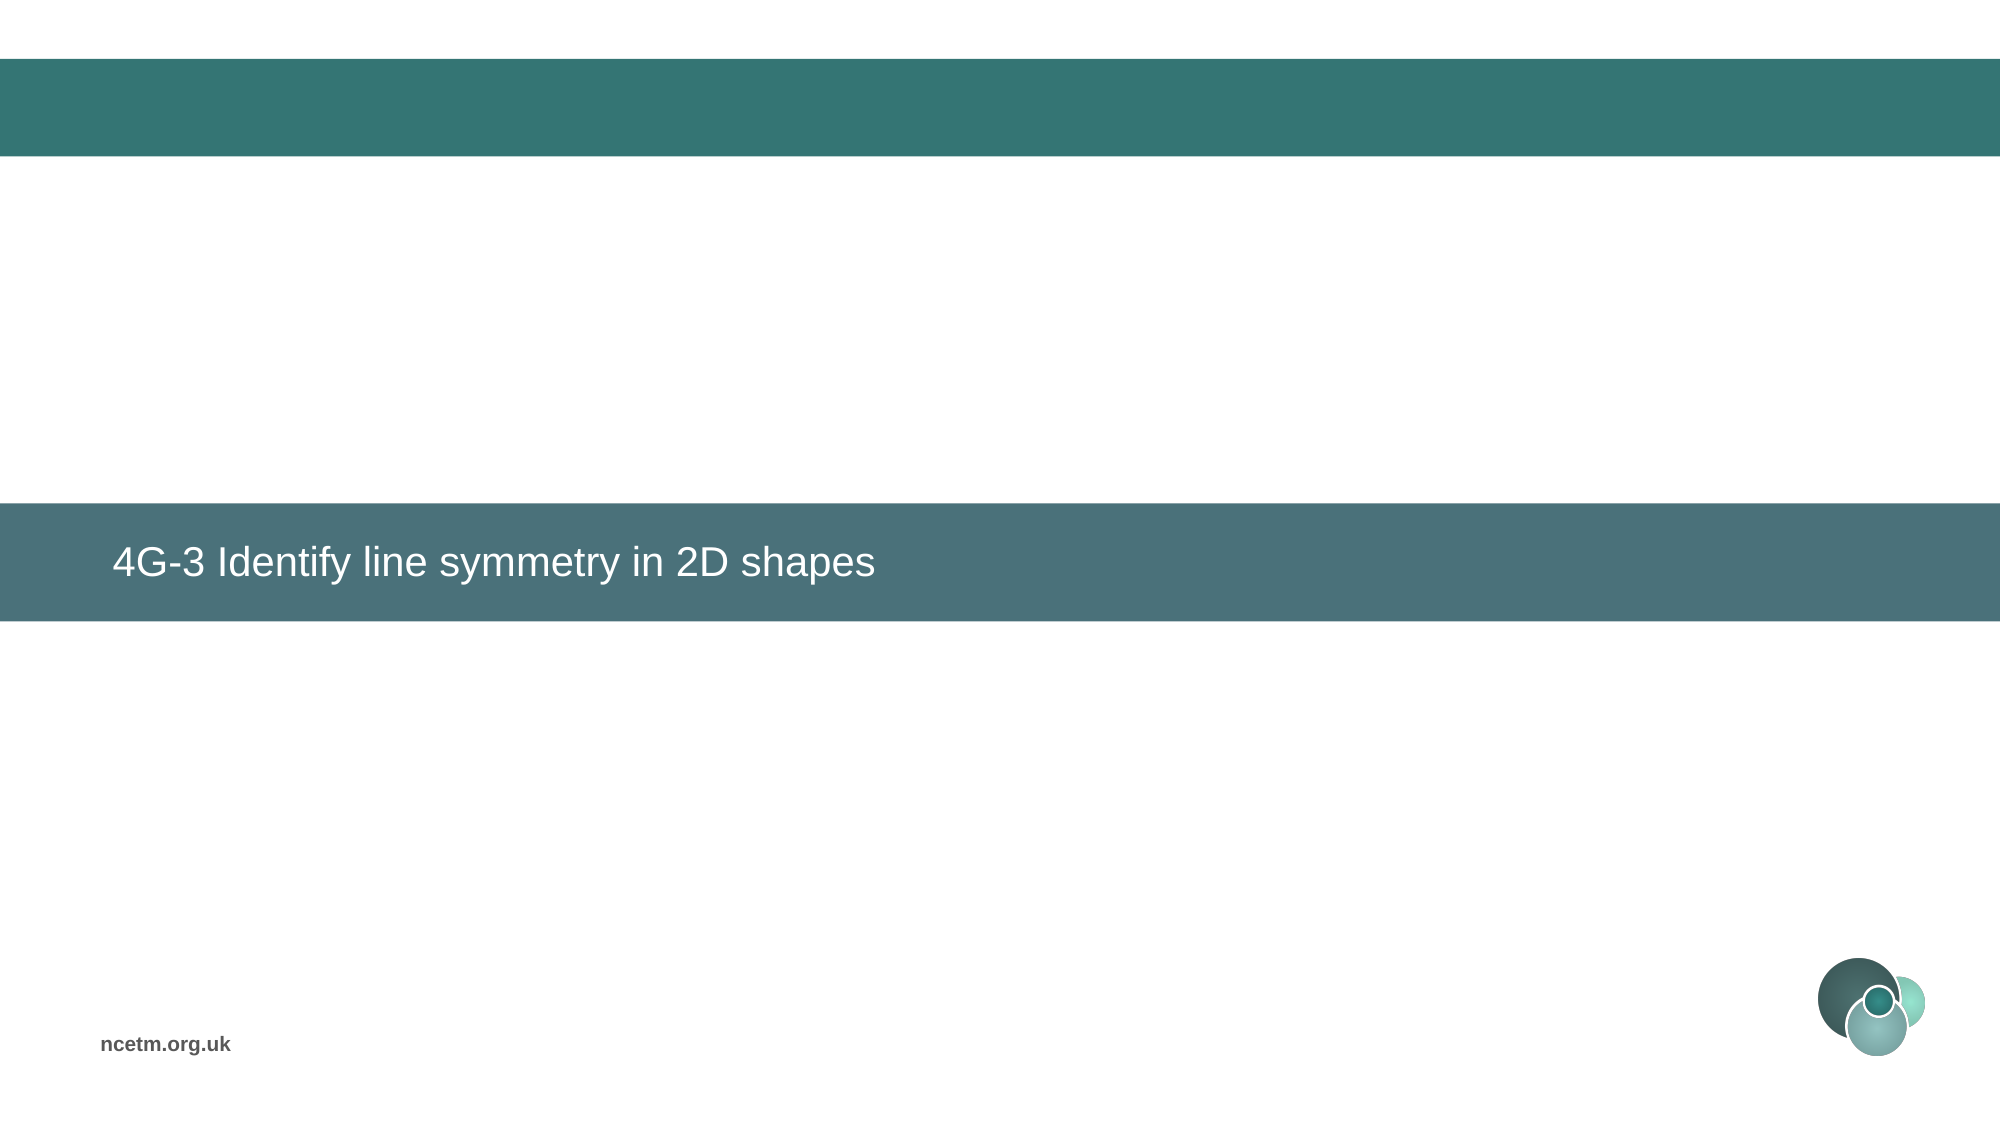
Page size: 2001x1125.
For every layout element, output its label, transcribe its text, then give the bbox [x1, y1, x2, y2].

text_box 4G-3 Identify line symmetry in 2D shapes [97, 527, 1945, 598]
text_box [0, 503, 2000, 622]
picture [1818, 958, 1925, 1056]
